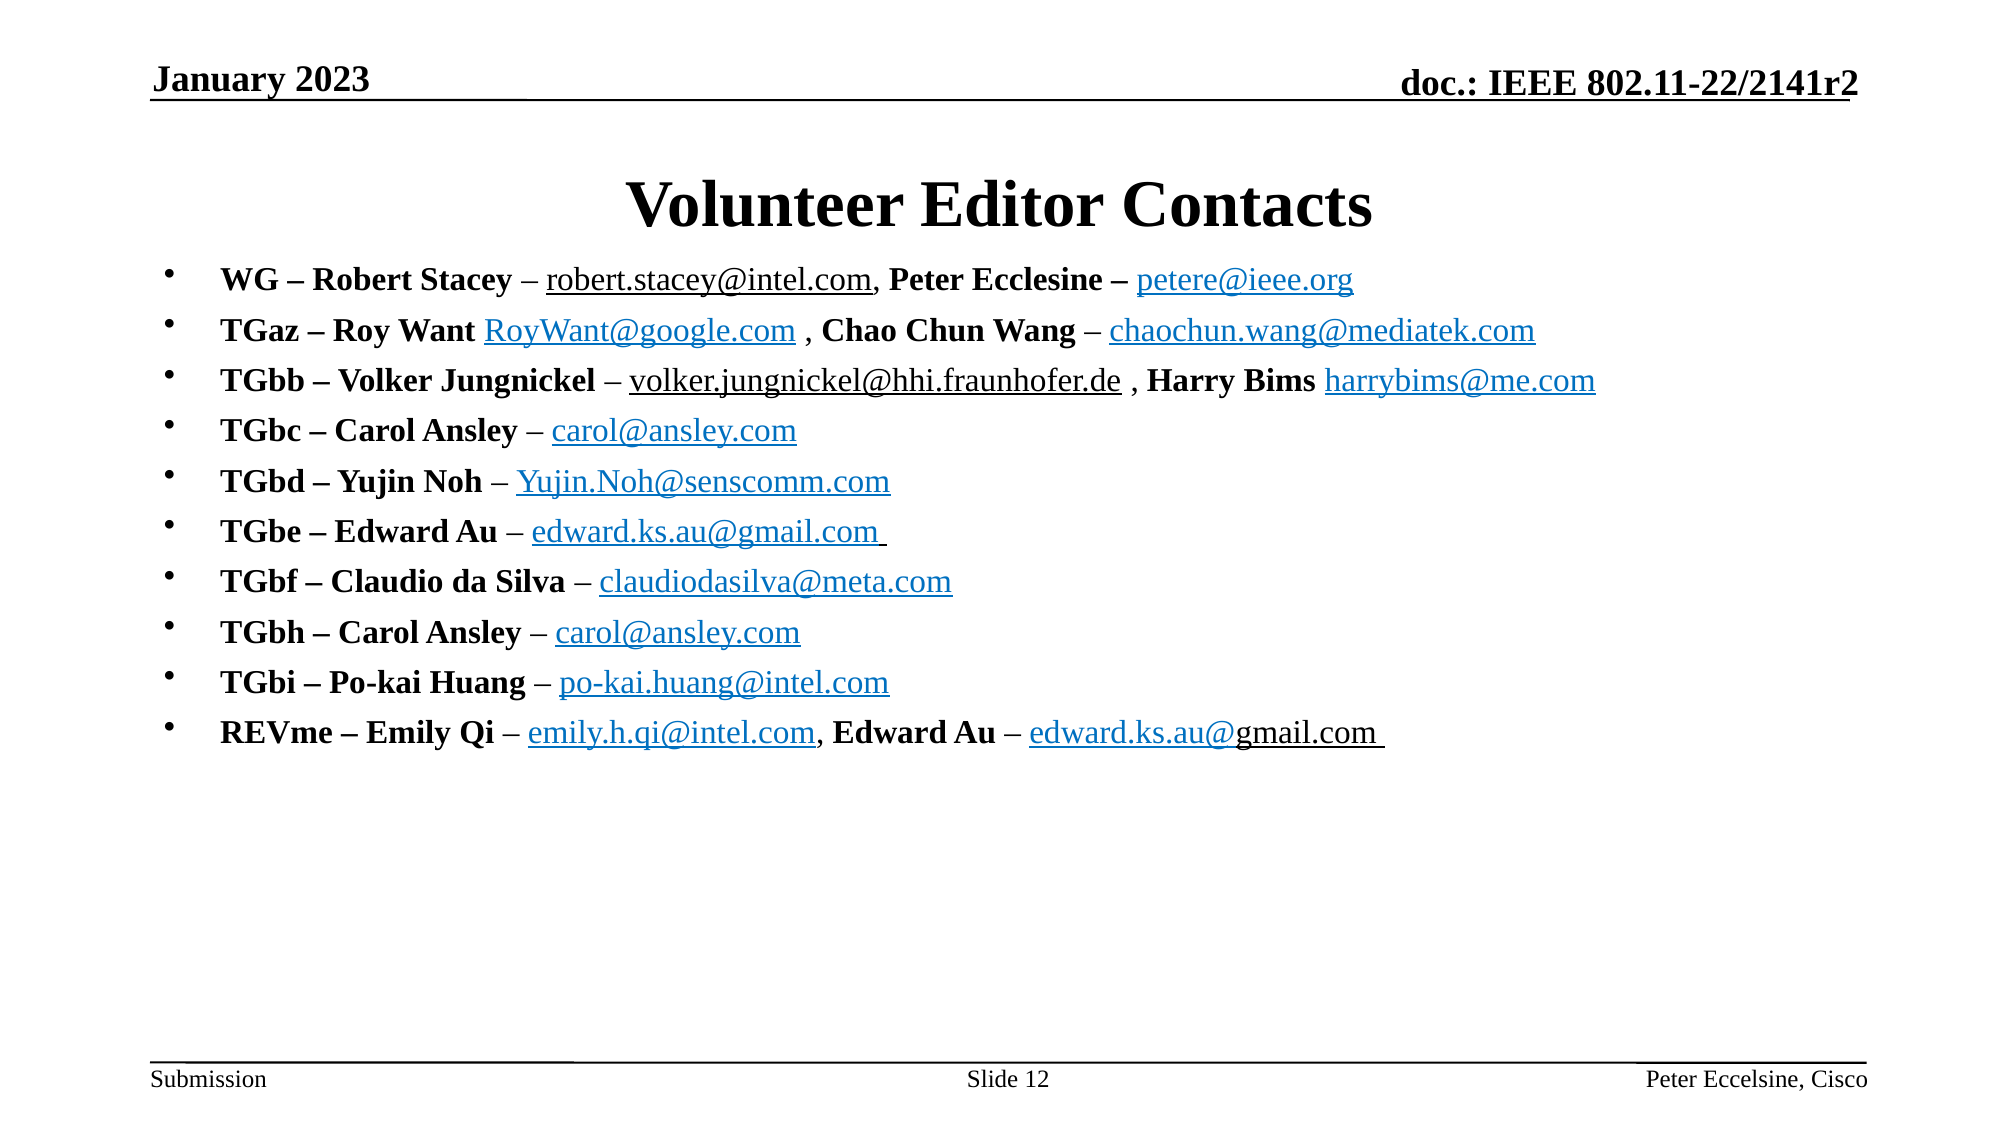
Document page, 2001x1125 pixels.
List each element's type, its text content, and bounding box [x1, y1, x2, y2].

title Volunteer Editor Contacts [149, 112, 1850, 288]
footer Peter Eccelsine, Cisco [1171, 1061, 1869, 1093]
list WG – Robert Stacey – robert.stacey@intel.com, Peter Ecclesine – petere@ieee.org TGaz – Roy Want RoyWant@google.com , Chao Chun Wang – chaochun.wang@mediatek.com TGbb – Volker Jungnickel – volker.jungnickel@hhi.fraunhofer.de , Harry Bims harrybims@me.com TGbc – Carol Ansley – carol@ansley.com TGbd – Yujin Noh – Yujin.Noh@senscomm.com TGbe – Edward Au – edward.ks.au@gmail.com TGbf – Claudio da Silva – claudiodasilva@meta.com TGbh – Carol Ansley – carol@ansley.com TGbi – Po-kai Huang – po-kai.huang@intel.com REVme – Emily Qi – emily.h.qi@intel.com, Edward Au – edward.ks.au@gmail.com [148, 249, 1849, 1051]
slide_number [152, 54, 563, 100]
slide_number Slide 12 [950, 1061, 1067, 1123]
